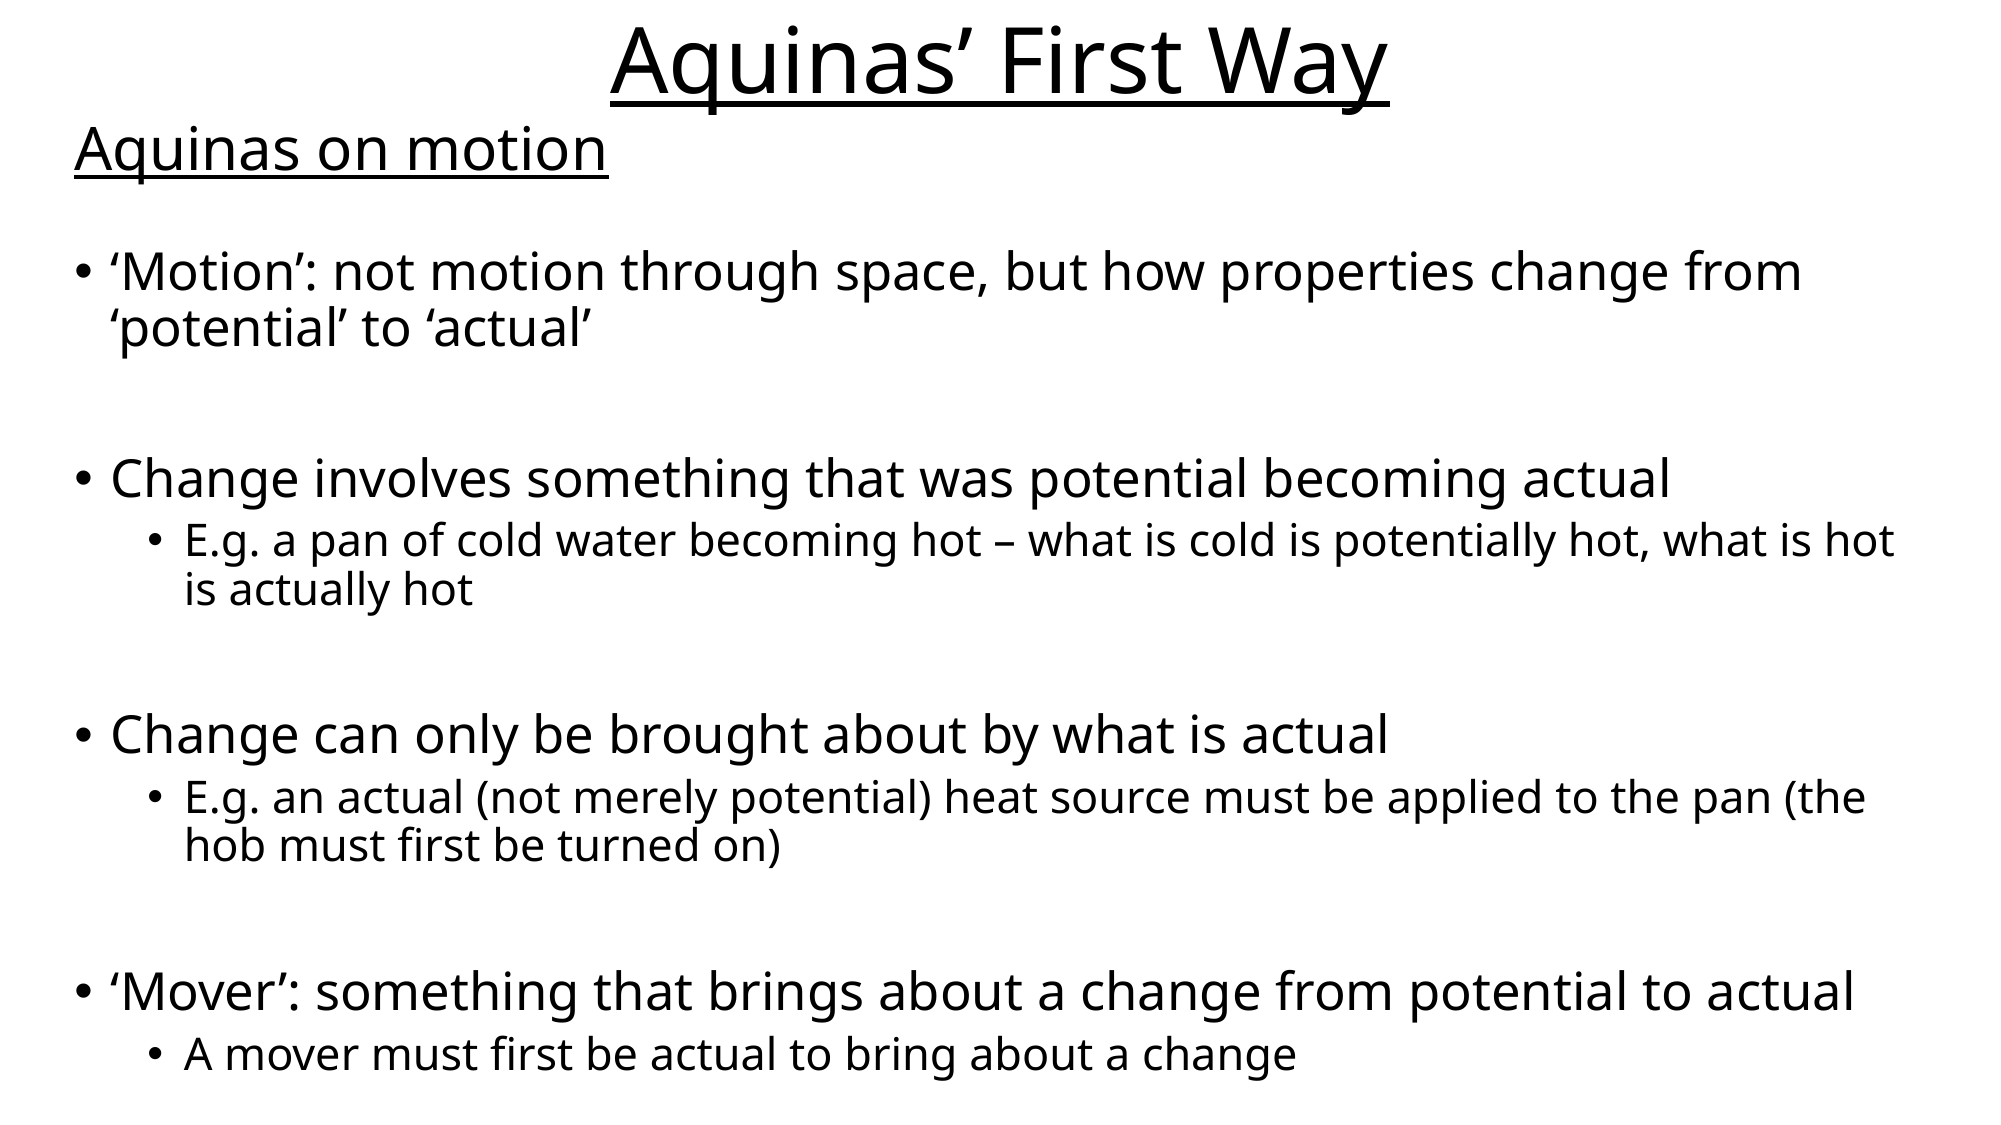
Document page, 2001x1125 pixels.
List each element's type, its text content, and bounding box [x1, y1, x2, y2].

title Aquinas’ First Way [0, 0, 2000, 129]
list Aquinas on motion ‘Motion’: not motion through space, but how properties change from ‘potential’ to ‘actual’ Change involves something that was potential becoming actual E.g. a pan of cold water becoming hot – what is cold is potentially hot, what is hot is actually hot Change can only be brought about by what is actual E.g. an actual (not merely potential) heat source must be applied to the pan (the hob must first be turned on) ‘Mover’: something that brings about a change from potential to actual A mover must first be actual to bring about a change [59, 110, 1914, 1096]
